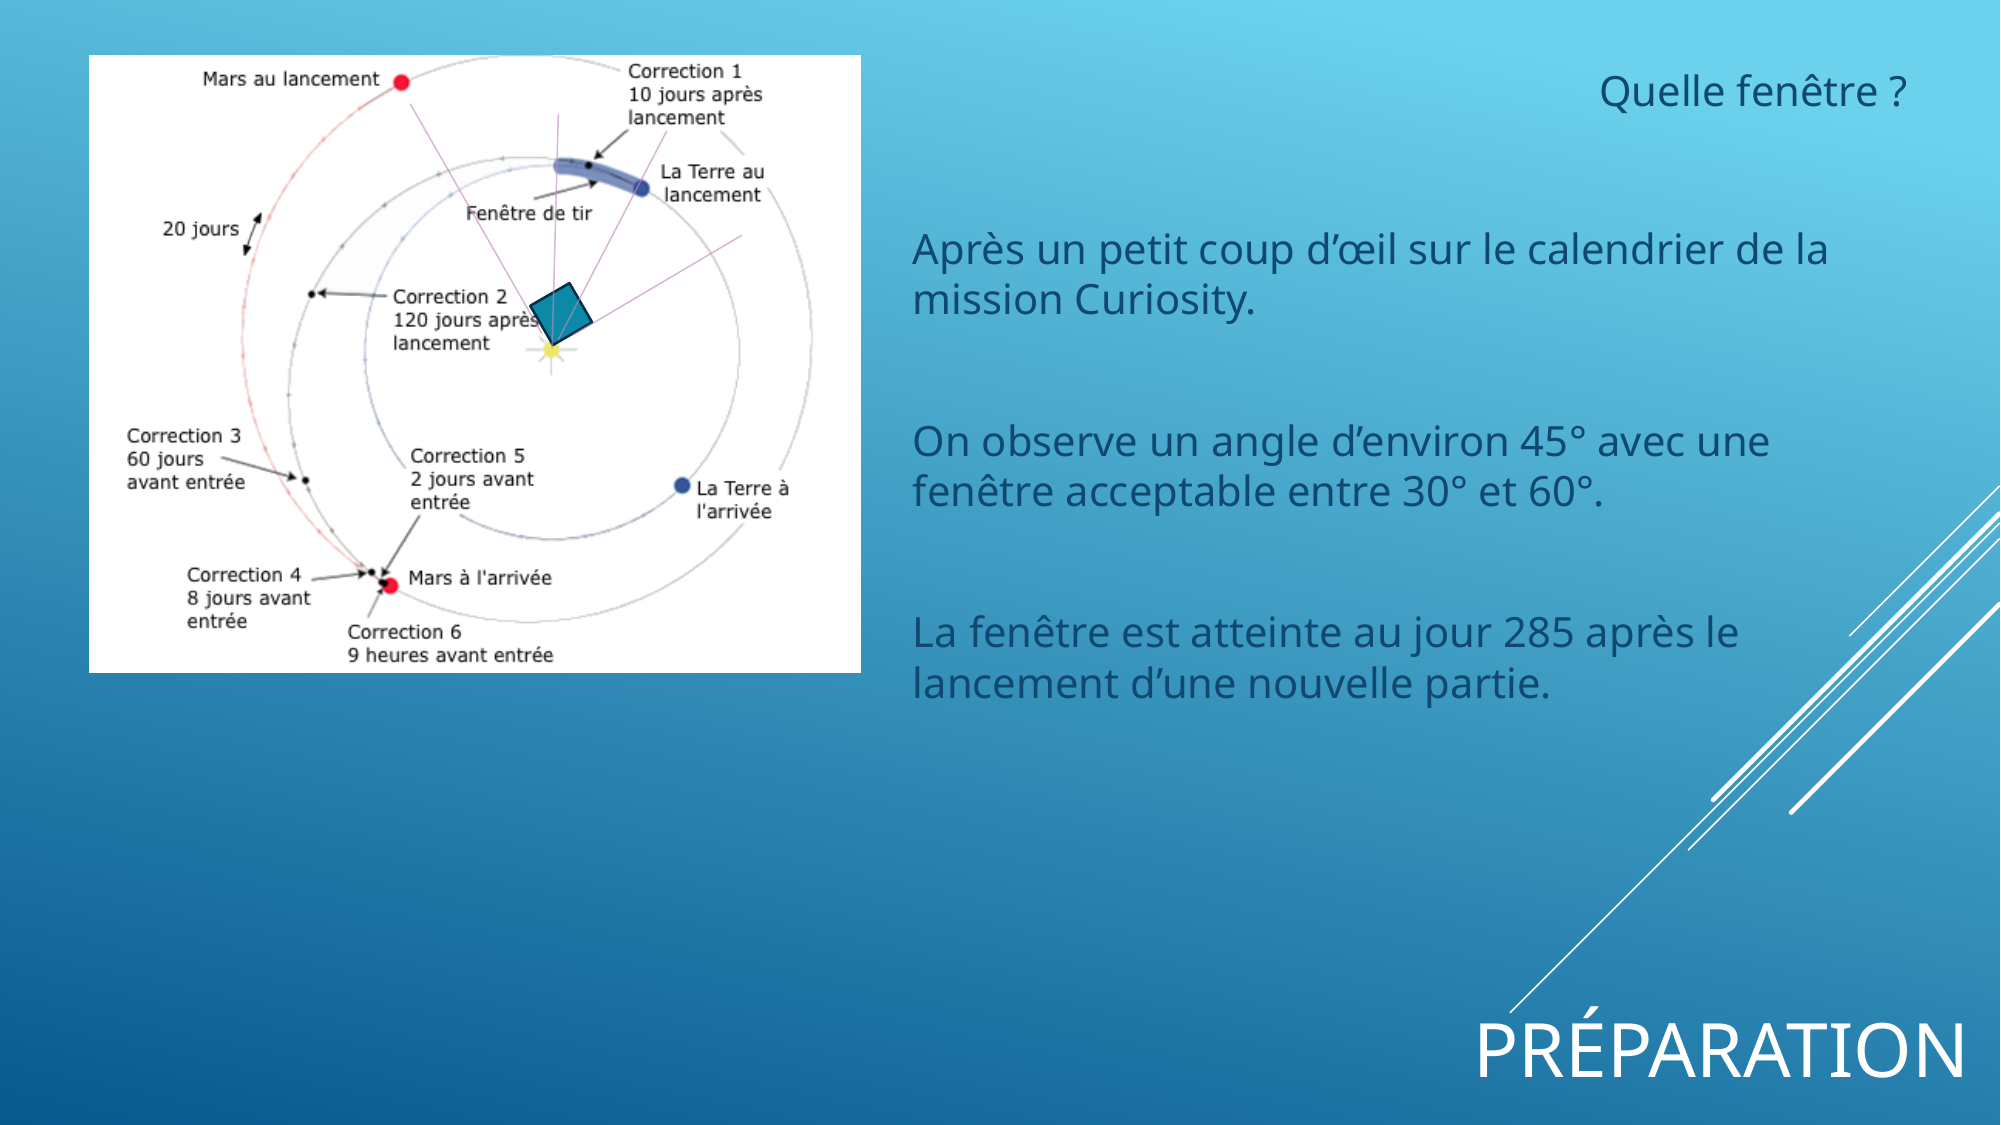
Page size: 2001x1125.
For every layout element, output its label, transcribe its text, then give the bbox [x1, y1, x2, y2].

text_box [551, 114, 559, 349]
text_box Après un petit coup d’œil sur le calendrier de la mission Curiosity. On observe un angle d’environ 45° avec une fenêtre acceptable entre 30° et 60°. La fenêtre est atteinte au jour 285 après le lancement d’une nouvelle partie. [897, 168, 1857, 761]
title Préparation [584, 982, 1985, 1113]
picture [89, 55, 861, 673]
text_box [410, 103, 542, 334]
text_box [559, 130, 667, 340]
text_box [572, 235, 742, 334]
text_box Quelle fenêtre ? [1584, 25, 1985, 155]
